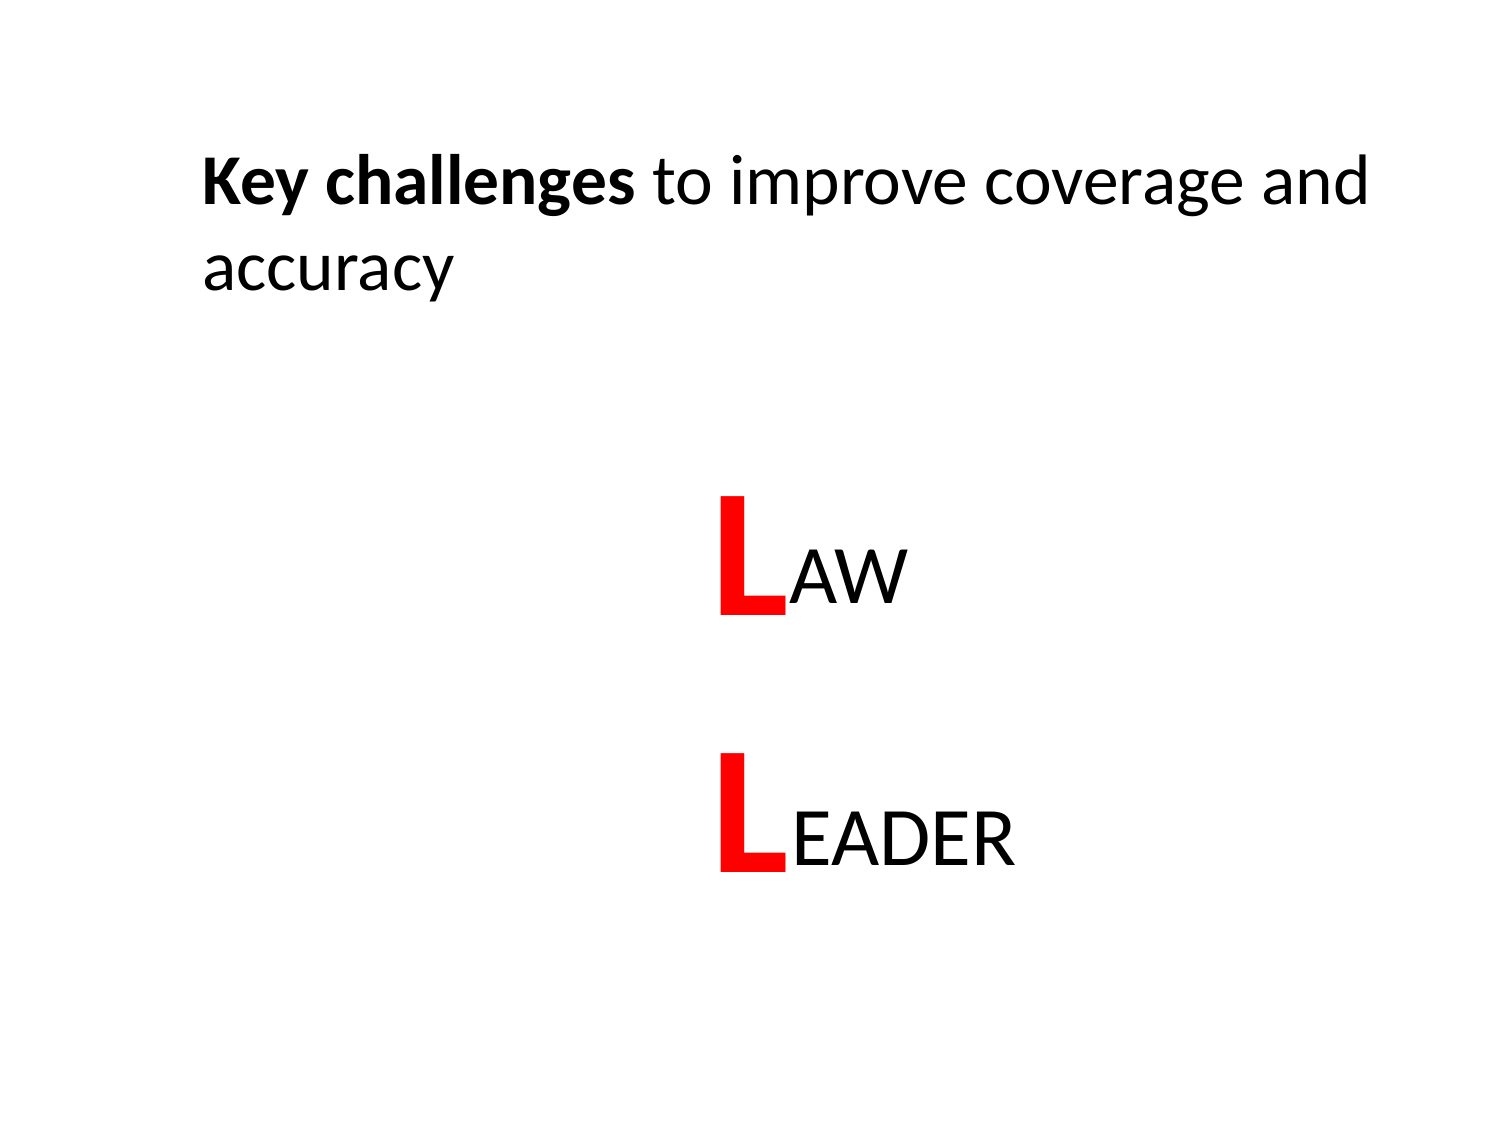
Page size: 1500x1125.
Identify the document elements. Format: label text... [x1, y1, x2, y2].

text_box AW [774, 512, 1088, 628]
title Key challenges to improve coverage and accuracy [187, 125, 1500, 313]
text_box EADER [777, 774, 1090, 890]
list L L [75, 425, 1425, 930]
